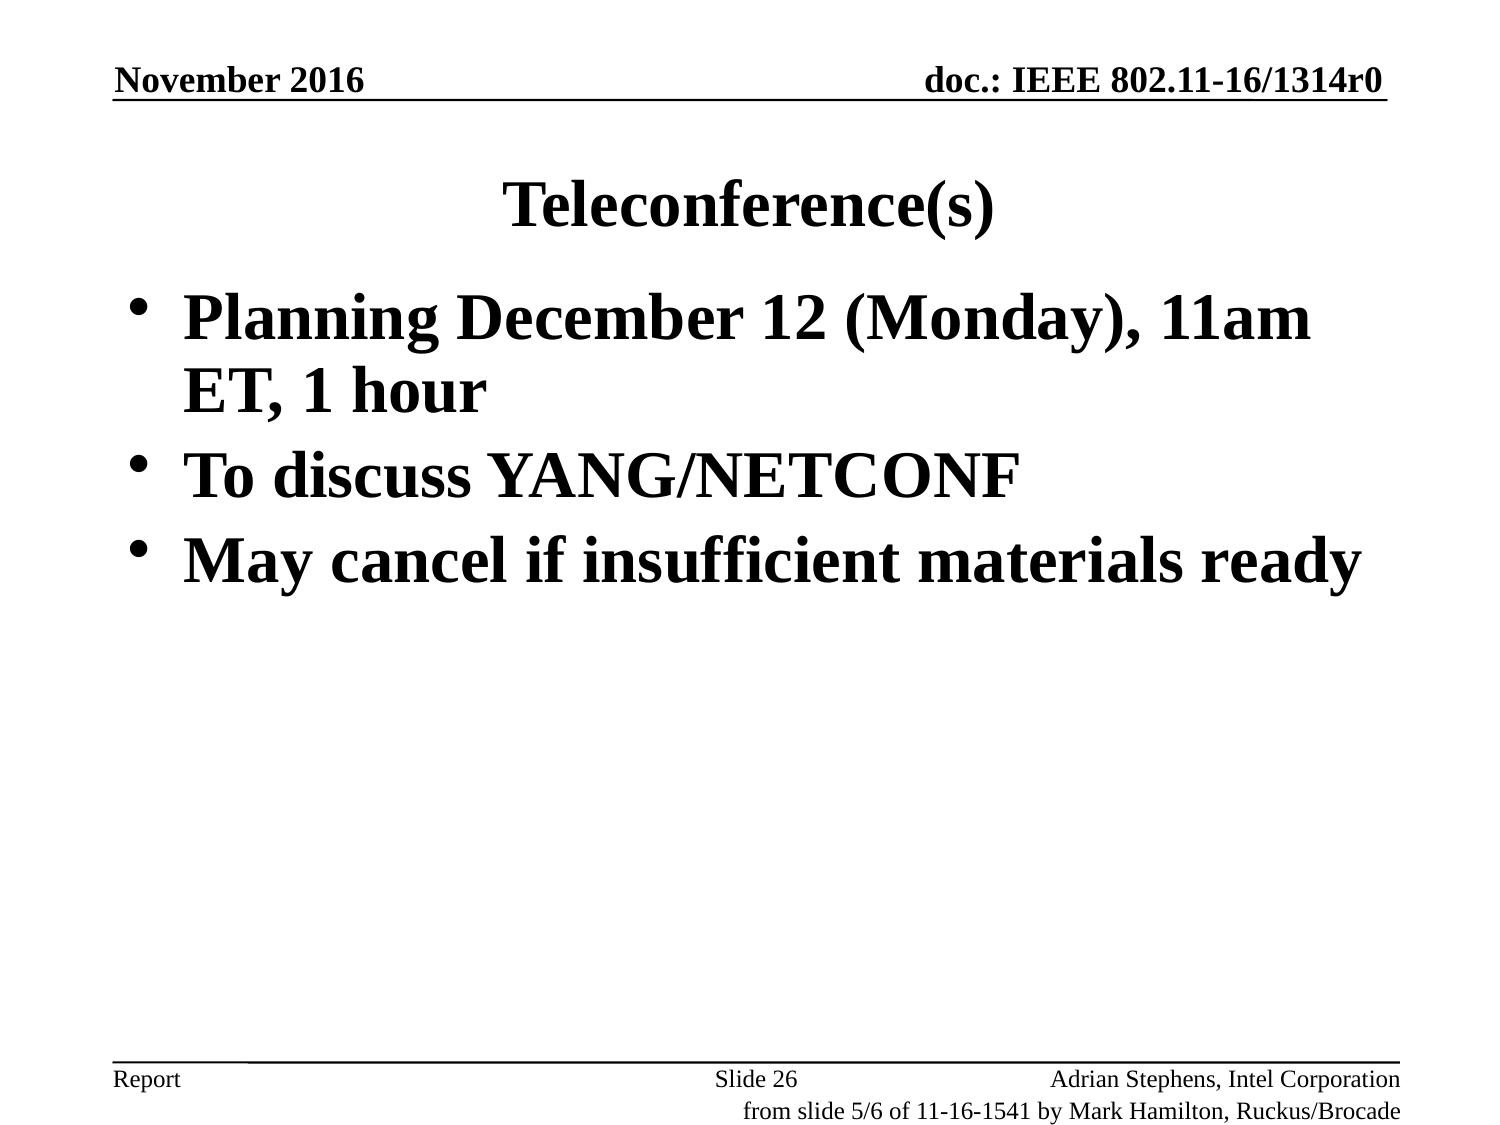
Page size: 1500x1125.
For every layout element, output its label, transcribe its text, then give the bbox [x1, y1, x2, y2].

text_box from slide 5/6 of 11-16-1541 by Mark Hamilton, Ruckus/Brocade [343, 1087, 1417, 1125]
slide_number Slide 26 [711, 1061, 801, 1093]
title Teleconference(s) [112, 112, 1388, 275]
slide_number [114, 54, 374, 101]
footer Adrian Stephens, Intel Corporation [878, 1061, 1402, 1093]
list Planning December 12 (Monday), 11am ET, 1 hour To discuss YANG/NETCONF May cancel if insufficient materials ready [112, 275, 1388, 1000]
